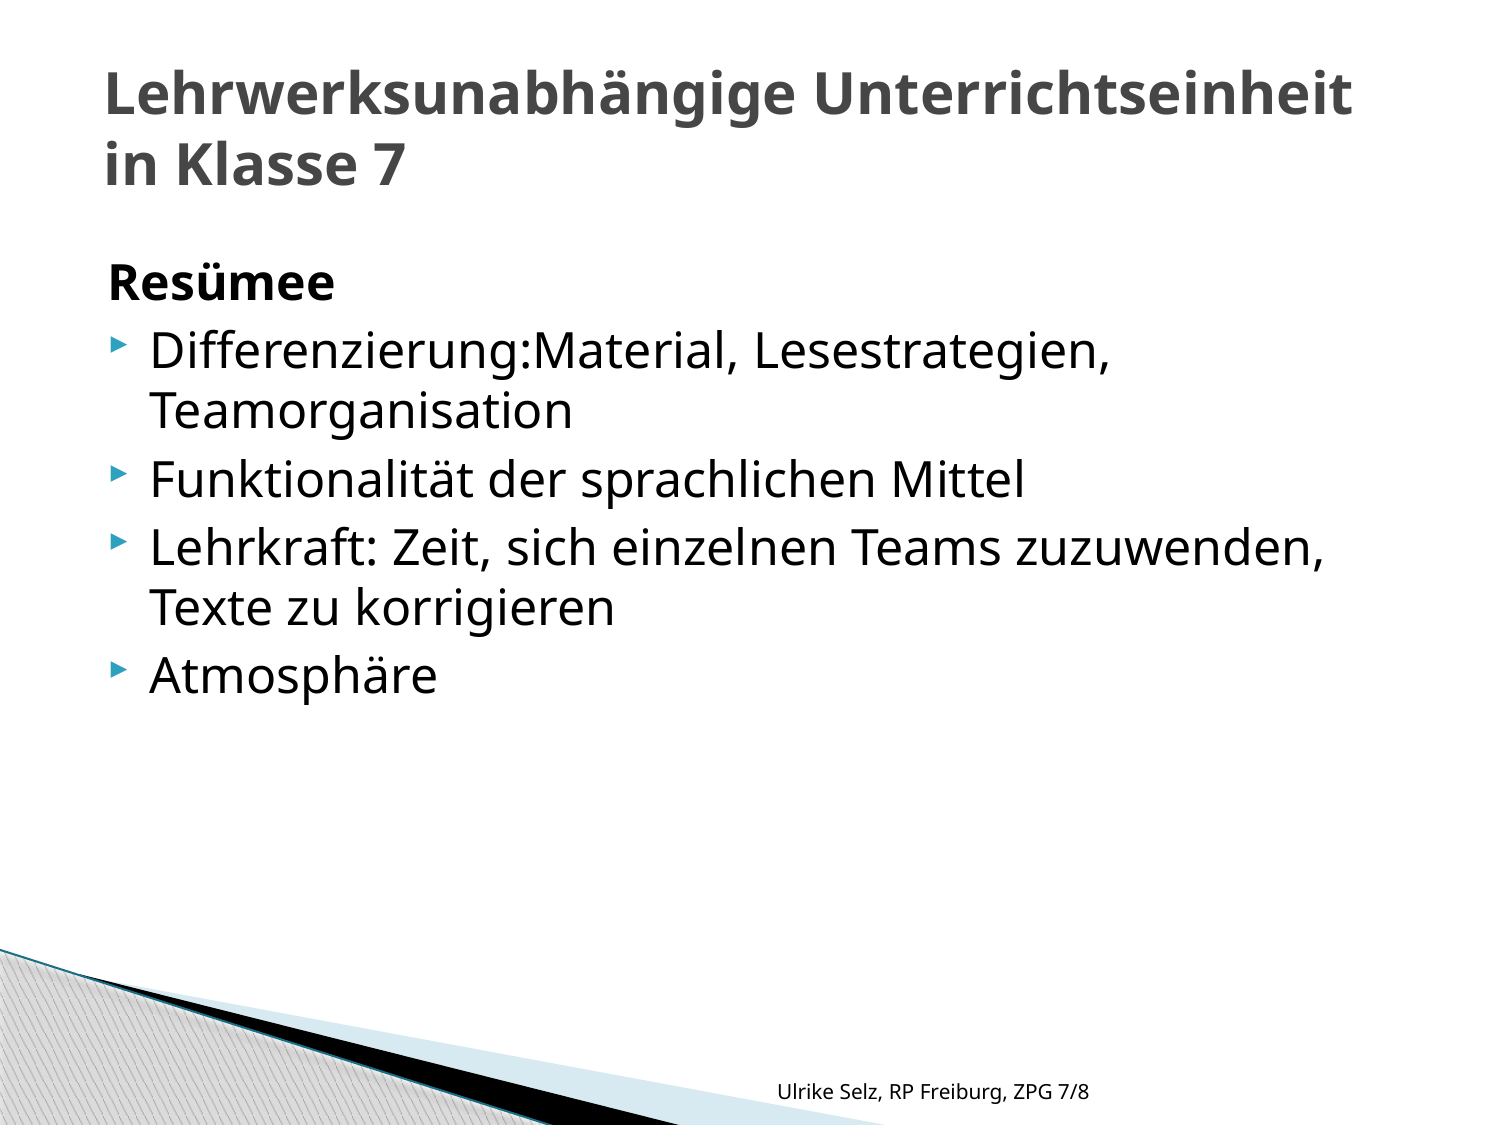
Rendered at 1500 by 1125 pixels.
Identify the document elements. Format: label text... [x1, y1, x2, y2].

text_box Ulrike Selz, RP Freiburg, ZPG 7/8 [718, 1051, 1105, 1112]
list Resümee Differenzierung:Material, Lesestrategien, Teamorganisation Funktionalität der sprachlichen Mittel Lehrkraft: Zeit, sich einzelnen Teams zuzuwenden, Texte zu korrigieren Atmosphäre [74, 242, 1426, 986]
title Lehrwerksunabhängige Unterrichtseinheit in Klasse 7 [88, 45, 1425, 209]
